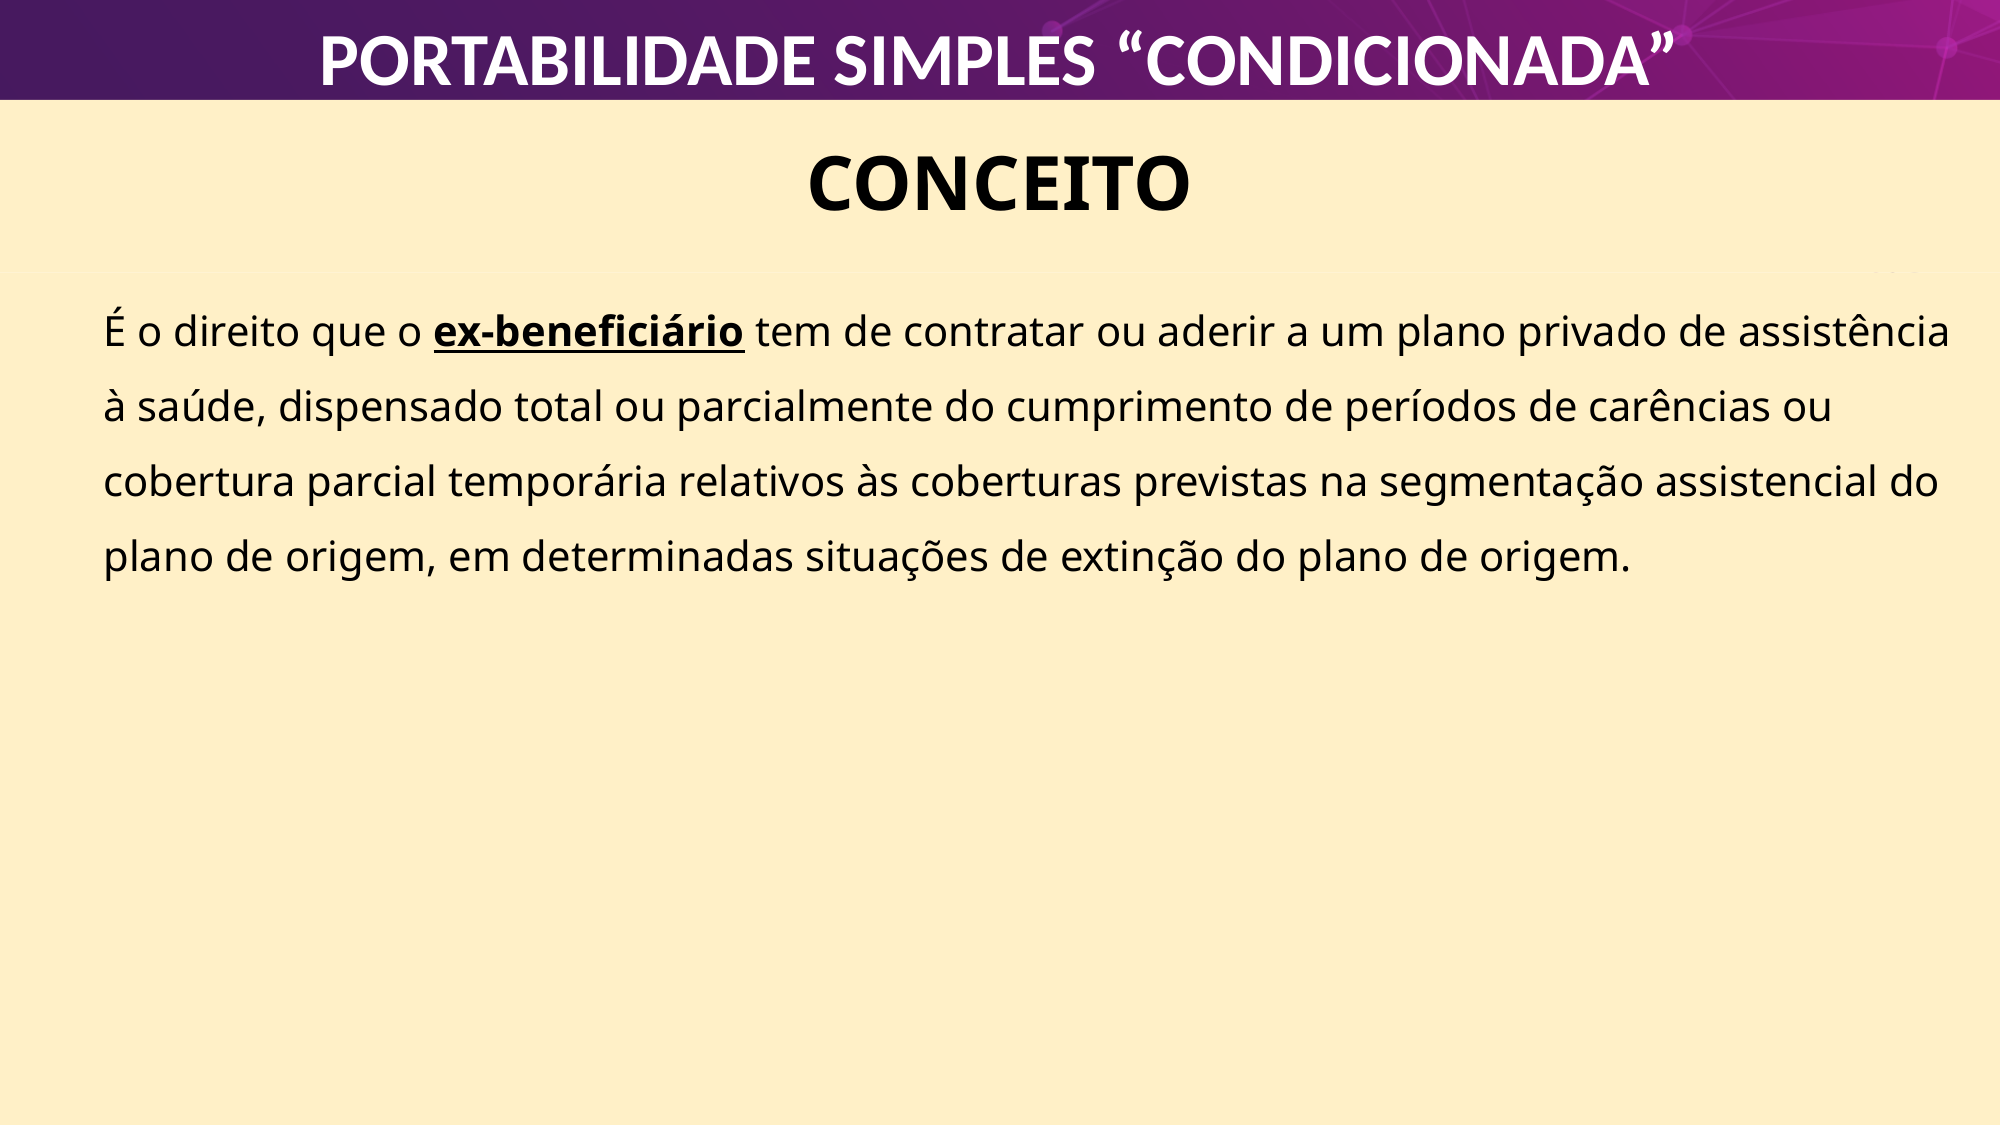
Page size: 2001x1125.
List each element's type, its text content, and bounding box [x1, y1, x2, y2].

text_box PORTABILIDADE SIMPLES “CONDICIONADA” [0, 3, 2000, 108]
list É o direito que o ex-beneficiário tem de contratar ou aderir a um plano privado de assistência à saúde, dispensado total ou parcialmente do cumprimento de períodos de carências ou cobertura parcial temporária relativos às coberturas previstas na segmentação assistencial do plano de origem, em determinadas situações de extinção do plano de origem. [0, 273, 2000, 1125]
title CONCEITO [0, 108, 2000, 273]
